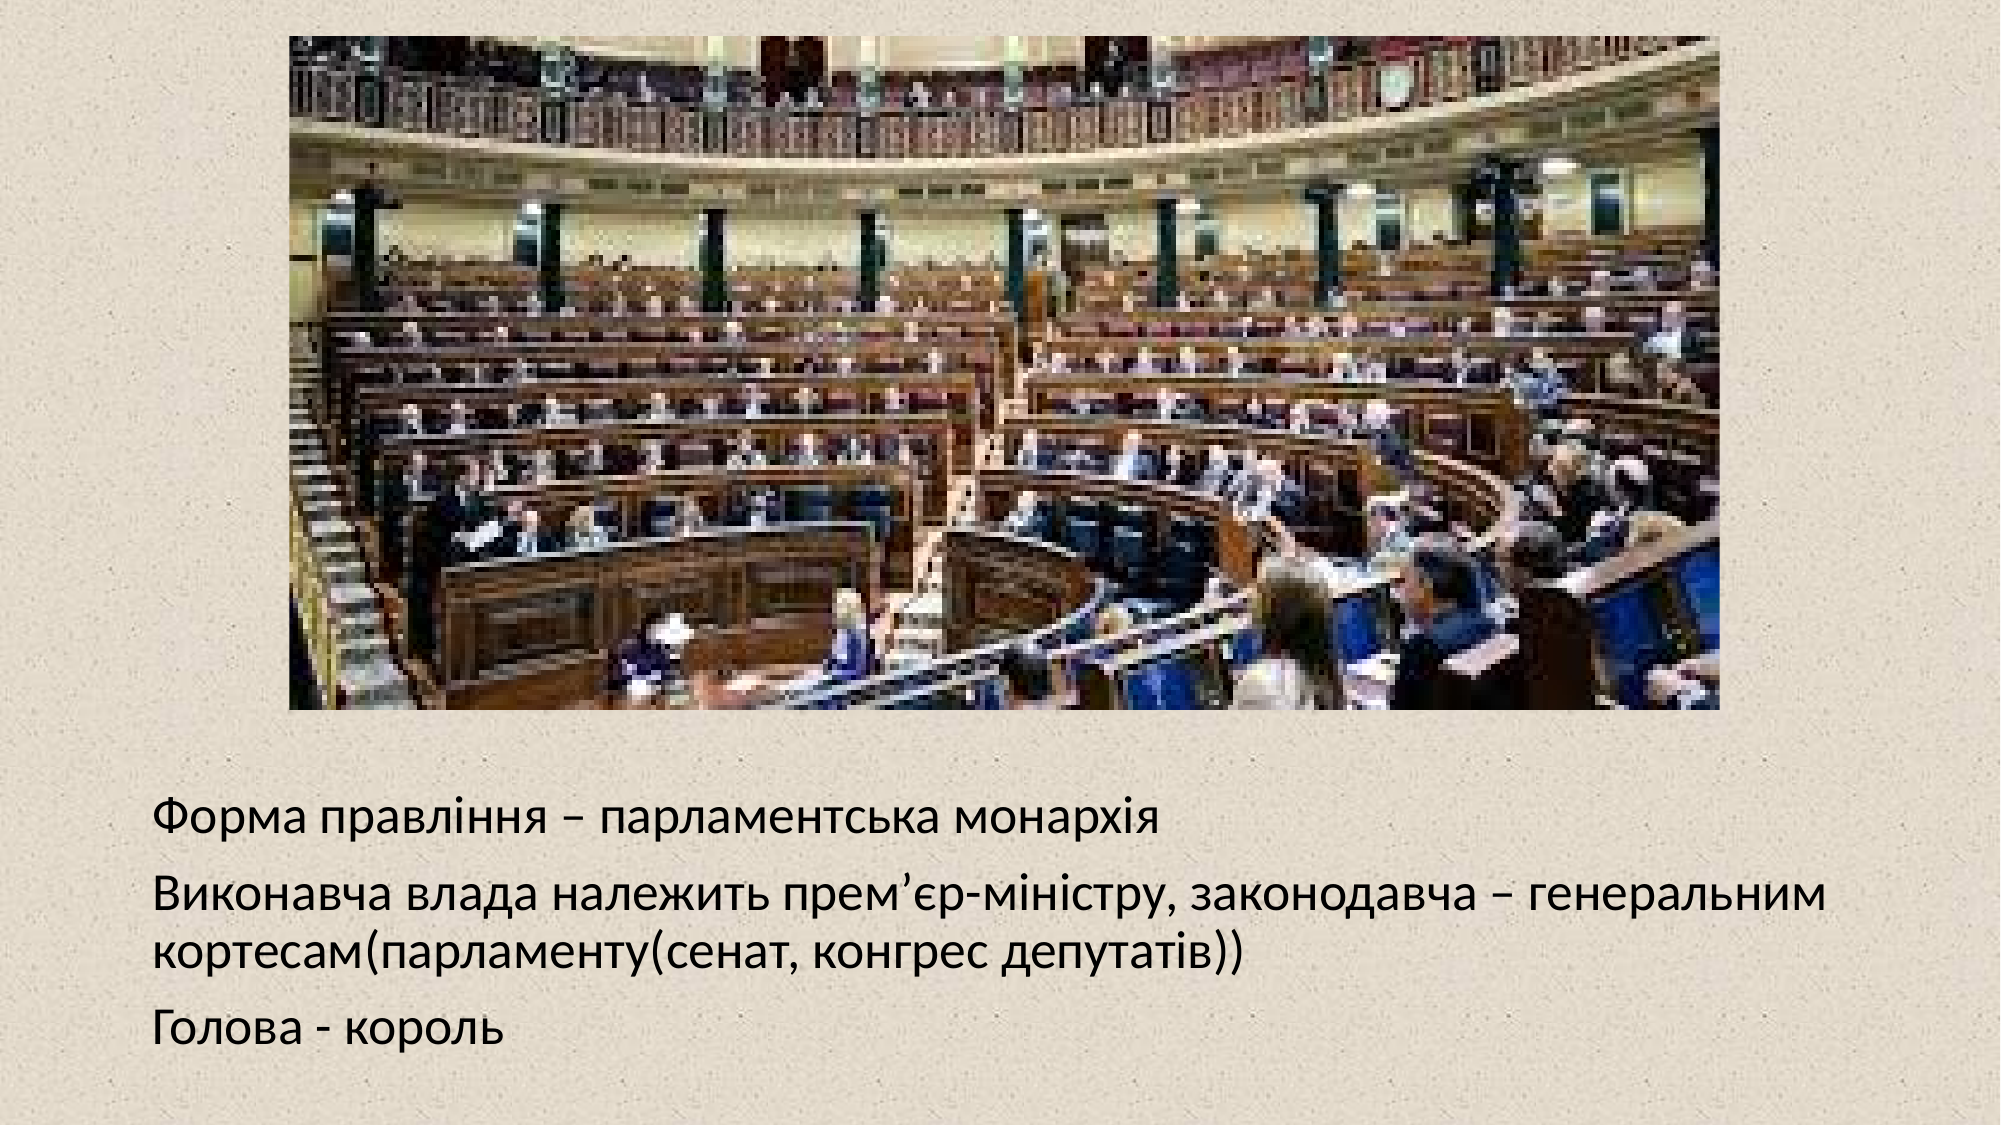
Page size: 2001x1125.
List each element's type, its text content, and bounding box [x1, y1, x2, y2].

picture [0, 0, 2001, 1125]
list Форма правління – парламентська монархія Виконавча влада належить прем’єр-міністру, законодавча – генеральним кортесам(парламенту(сенат, конгрес депутатів)) Голова - король [137, 779, 1872, 1065]
